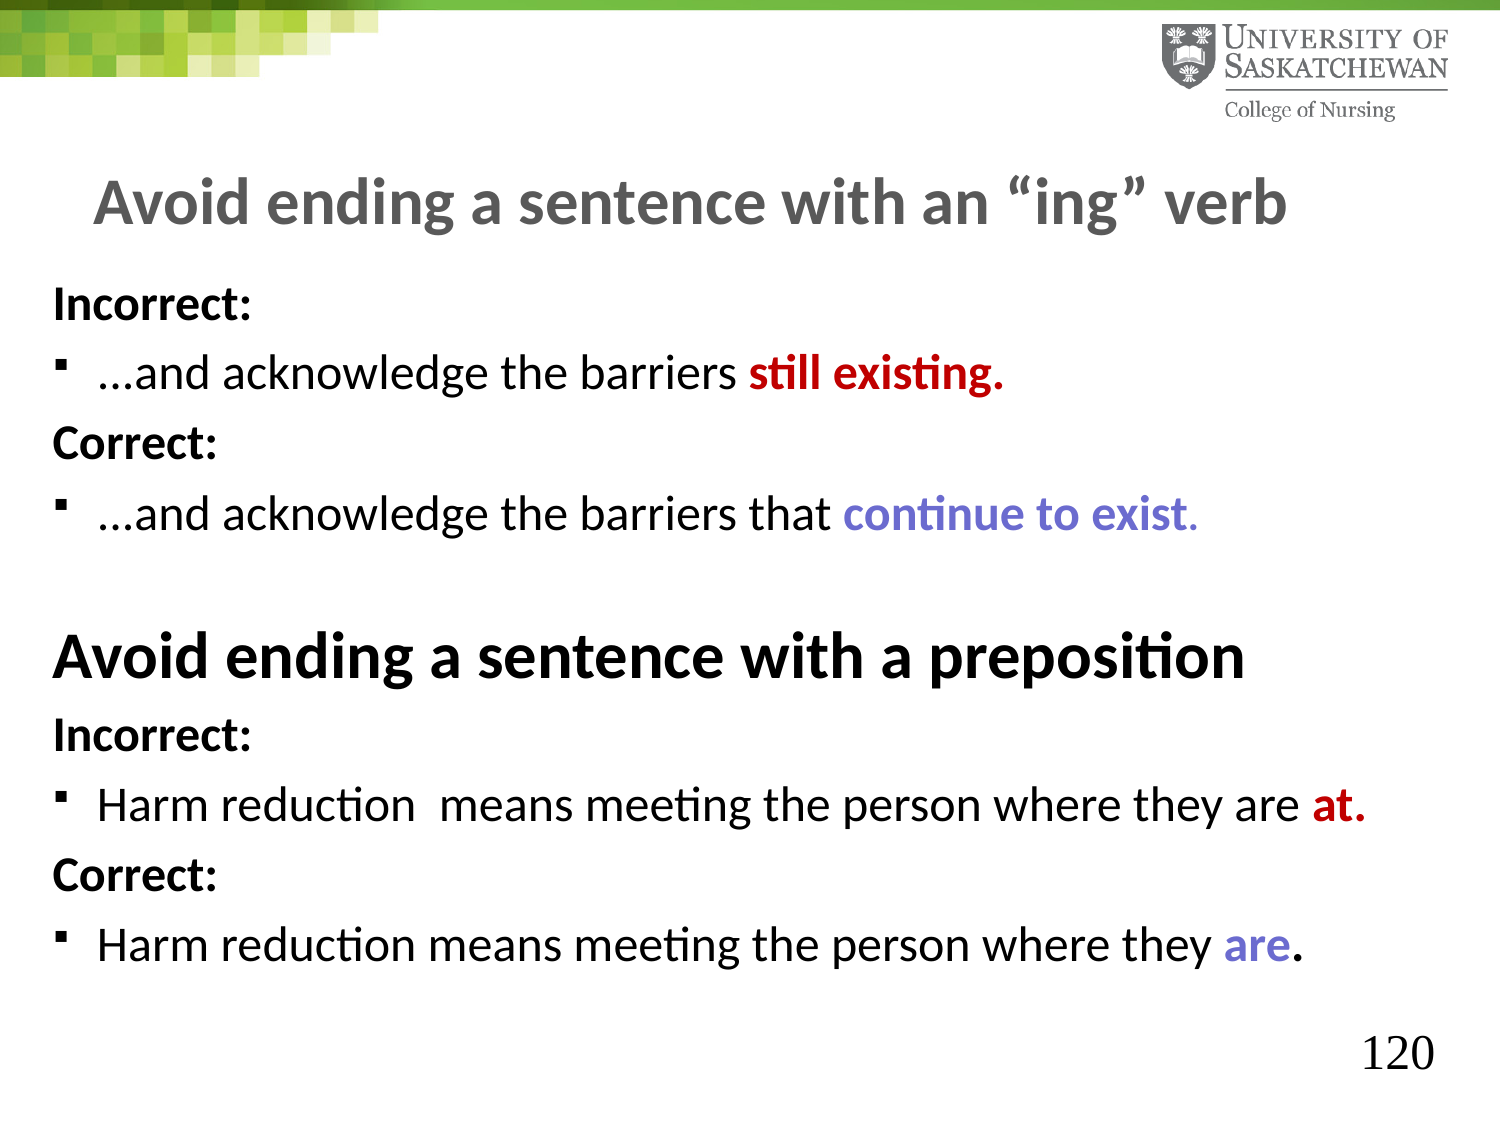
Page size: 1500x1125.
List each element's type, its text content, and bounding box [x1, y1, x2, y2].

picture [0, 0, 1500, 400]
list Incorrect: ...and acknowledge the barriers still existing. Correct: ...and acknowledge the barriers that continue to exist. Avoid ending a sentence with a preposition Incorrect: Harm reduction means meeting the person where they are at. Correct: Harm reduction means meeting the person where they are. [37, 262, 1441, 1000]
title Avoid ending a sentence with an “ing” verb [37, 137, 1441, 238]
